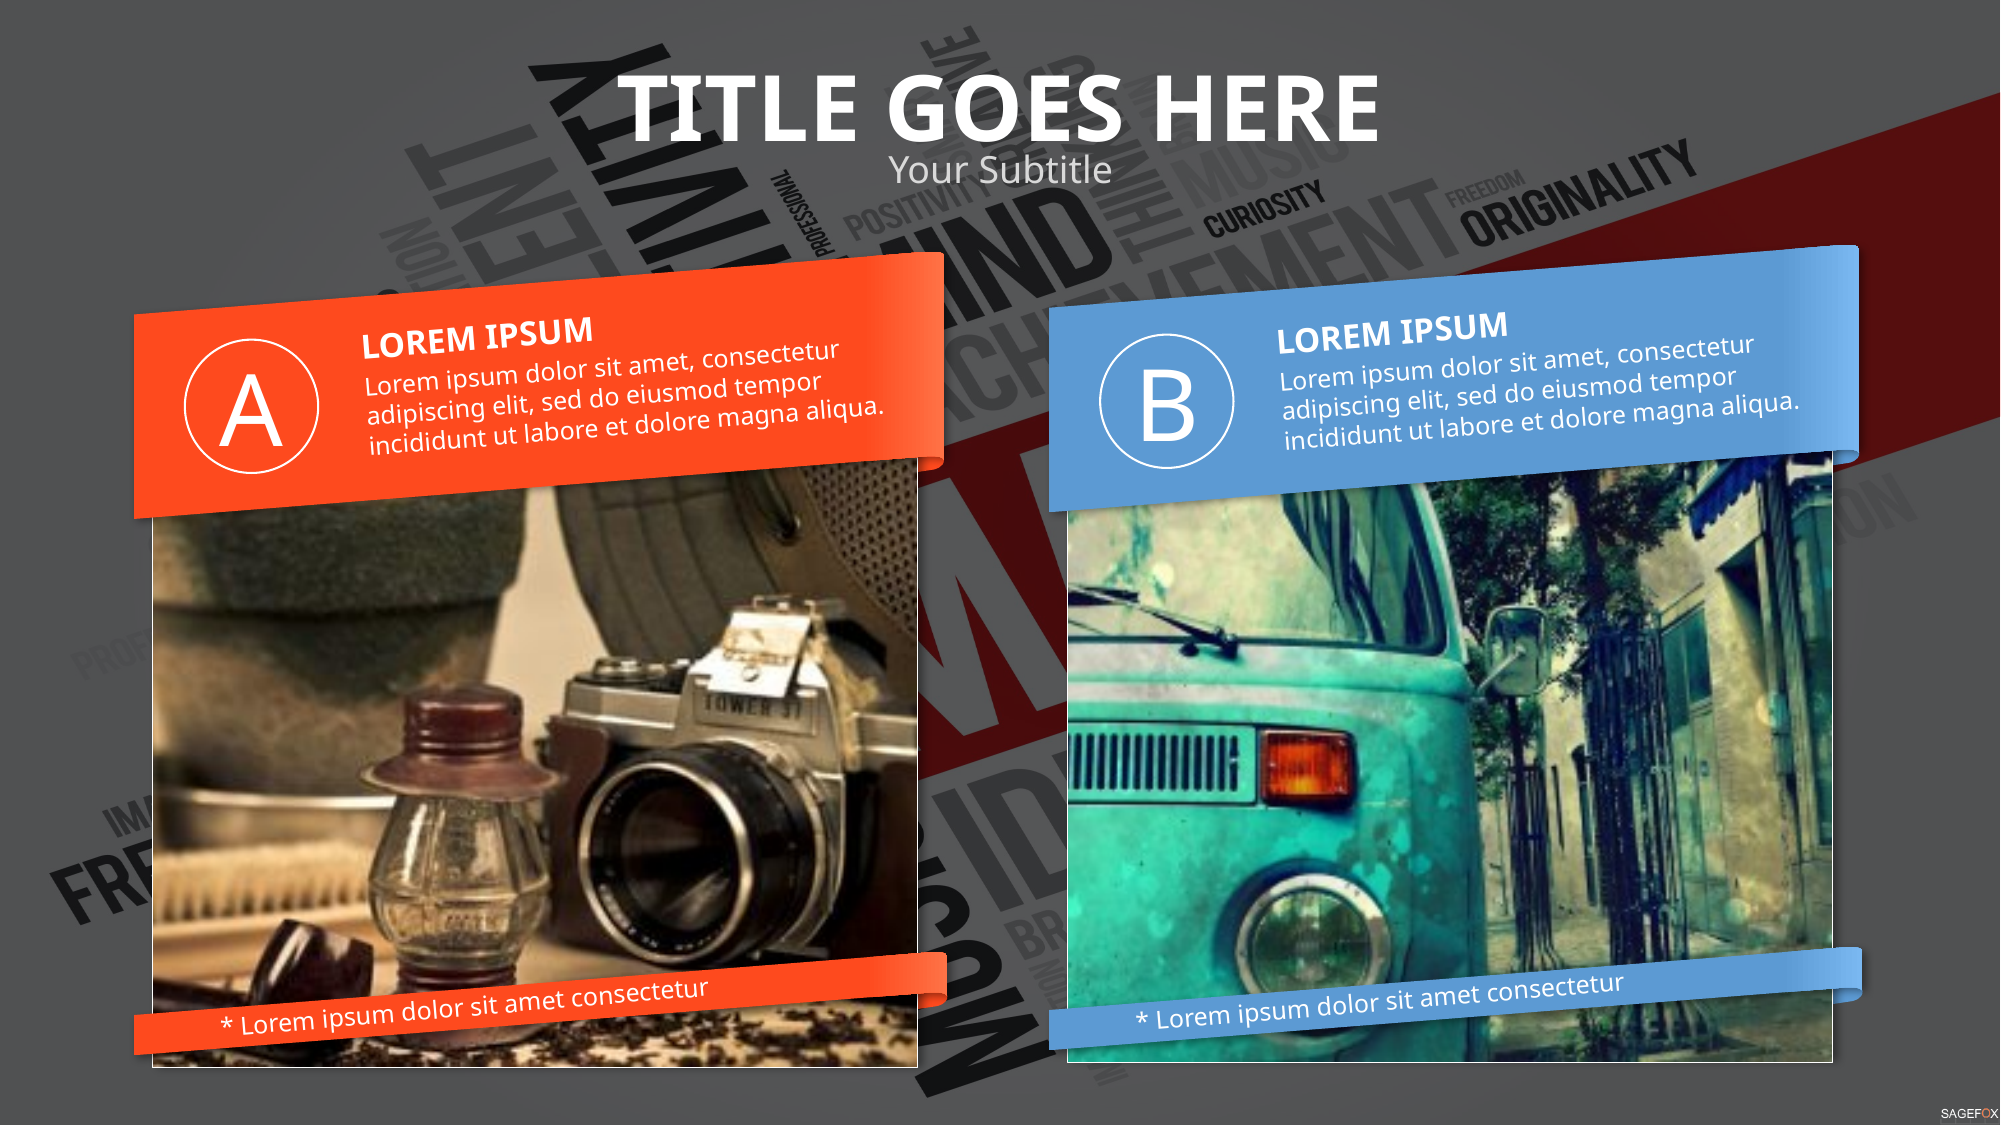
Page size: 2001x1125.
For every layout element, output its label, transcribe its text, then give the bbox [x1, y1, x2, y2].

text_box LOREM IPSUM Lorem ipsum dolor sit amet, consectetur adipiscing elit, sed do eiusmod tempor incididunt ut labore et dolore magna aliqua. [348, 278, 901, 467]
text_box [1049, 244, 1860, 513]
text_box [152, 1004, 918, 1068]
text_box LOREM IPSUM Lorem ipsum dolor sit amet, consectetur adipiscing elit, sed do eiusmod tempor incididunt ut labore et dolore magna aliqua. [1264, 273, 1816, 462]
text_box [930, 1003, 943, 1008]
text_box [133, 251, 945, 519]
text_box [1067, 461, 1833, 1007]
text_box [930, 466, 940, 471]
text_box A [184, 339, 319, 473]
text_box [548, 42, 1452, 199]
text_box * Lorem ipsum dolor sit amet consectetur [1123, 955, 1681, 1043]
text_box * Lorem ipsum dolor sit amet consectetur [208, 960, 766, 1048]
text_box [1846, 999, 1858, 1003]
text_box [1067, 1000, 1833, 1063]
text_box [1049, 947, 1863, 1051]
text_box [152, 468, 918, 1011]
picture [1940, 0, 2001, 1125]
text_box [133, 952, 948, 1056]
text_box B [1100, 334, 1234, 468]
